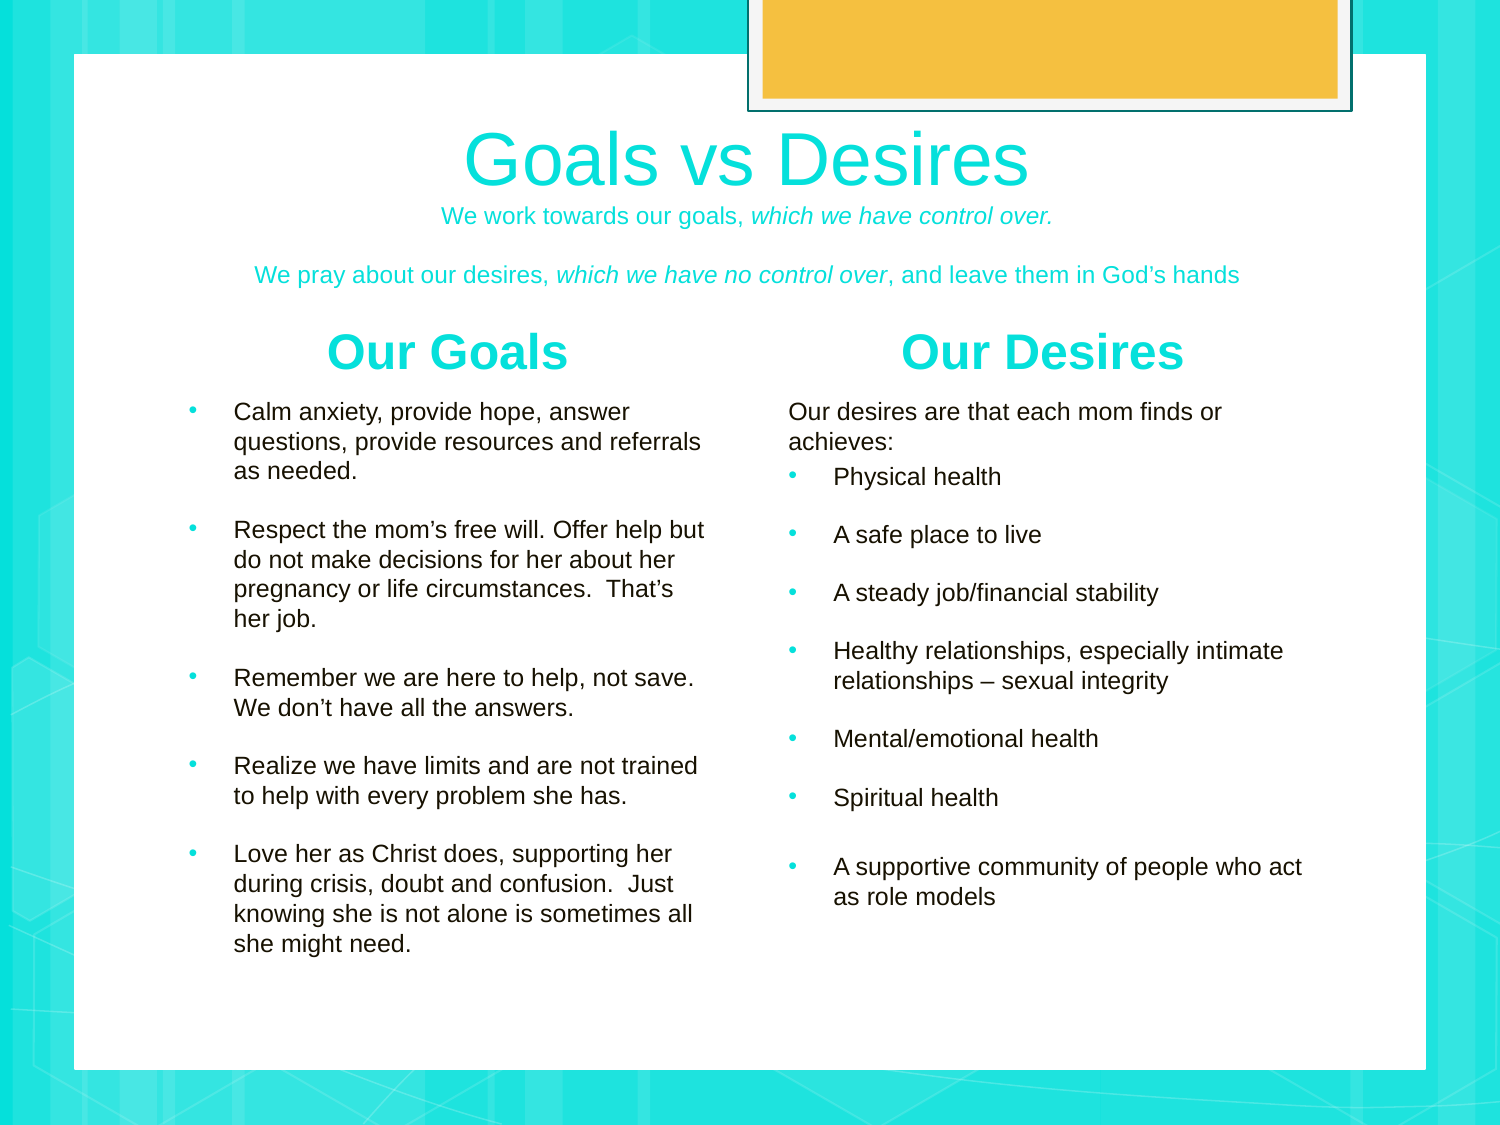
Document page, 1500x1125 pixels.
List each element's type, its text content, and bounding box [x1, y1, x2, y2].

title Goals vs Desires We work towards our goals, which we have control over. We pray about our desires, which we have no control over, and leave them in God’s hands [171, 112, 1324, 325]
list Our desires are that each mom finds or achieves: Physical health A safe place to live A steady job/financial stability Healthy relationships, especially intimate relationships – sexual integrity Mental/emotional health Spiritual health A supportive community of people who act as role models [761, 387, 1323, 963]
list Our Goals [162, 287, 734, 388]
list Our Desires [762, 287, 1324, 388]
list Calm anxiety, provide hope, answer questions, provide resources and referrals as needed. Respect the mom’s free will. Offer help but do not make decisions for her about her pregnancy or life circumstances. That’s her job. Remember we are here to help, not save. We don’t have all the answers. Realize we have limits and are not trained to help with every problem she has. Love her as Christ does, supporting her during crisis, doubt and confusion. Just knowing she is not alone is sometimes all she might need. [162, 387, 724, 963]
